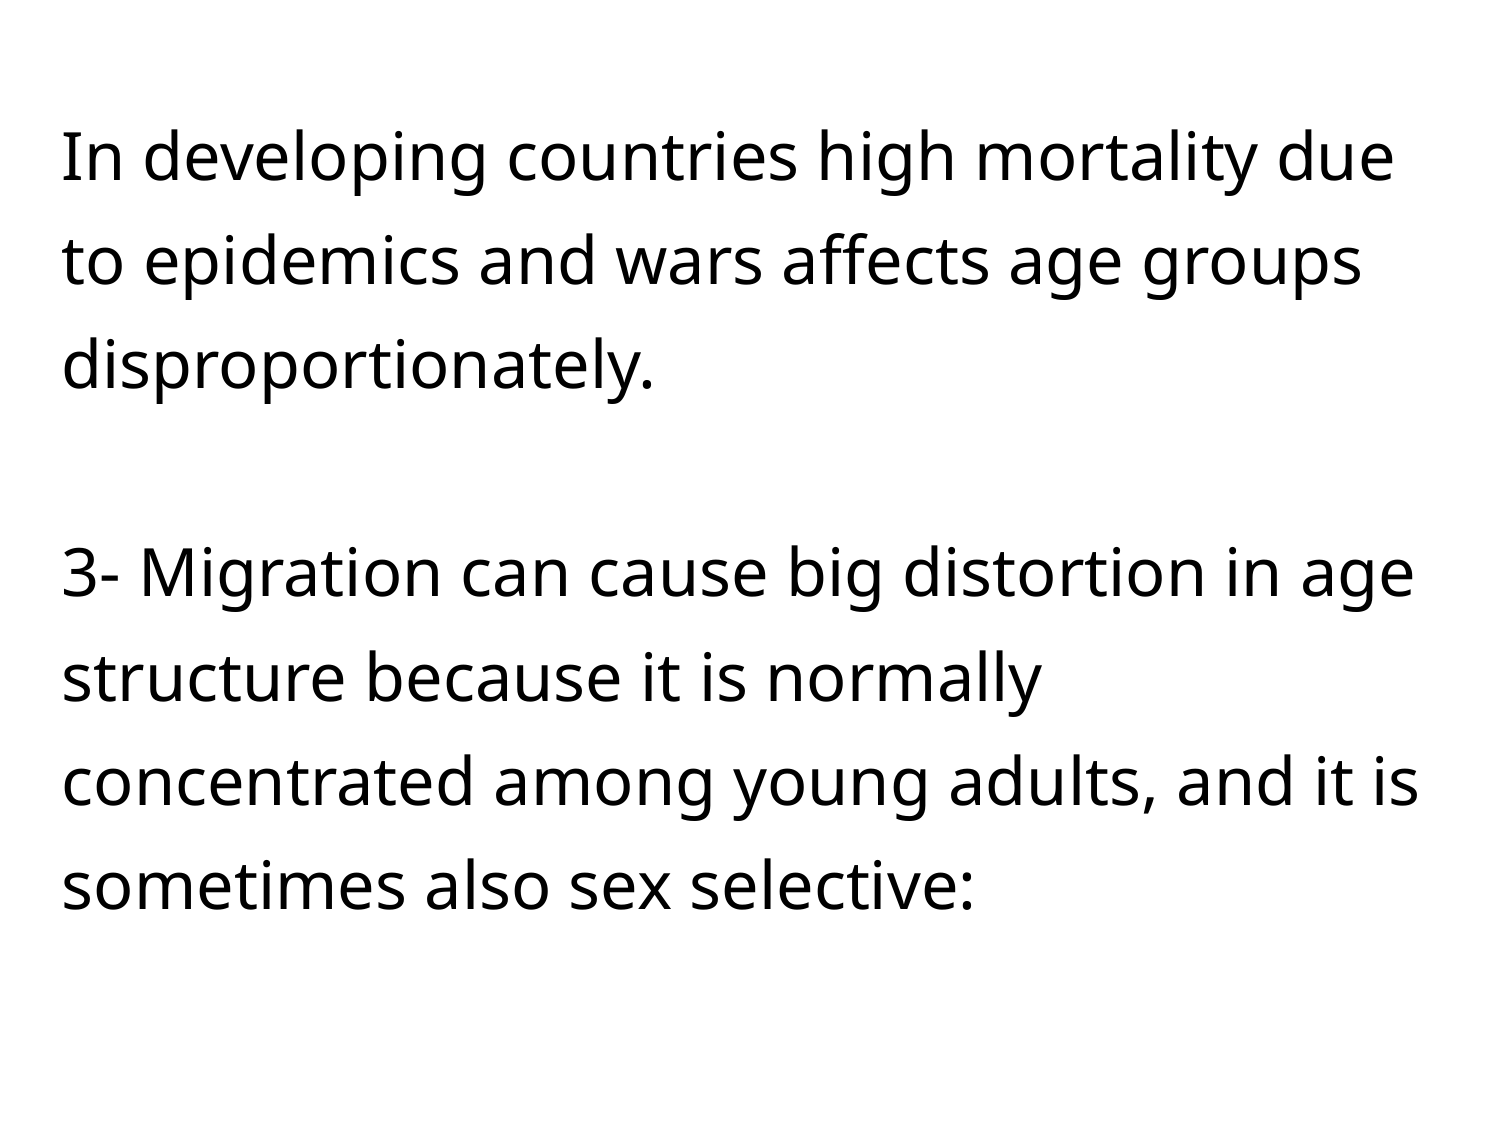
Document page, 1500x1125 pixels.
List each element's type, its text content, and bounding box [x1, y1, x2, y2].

text_box In developing countries high mortality due to epidemics and wars affects age groups disproportionately. 3- Migration can cause big distortion in age structure because it is normally concentrated among young adults, and it is sometimes also sex selective: [46, 81, 1465, 931]
